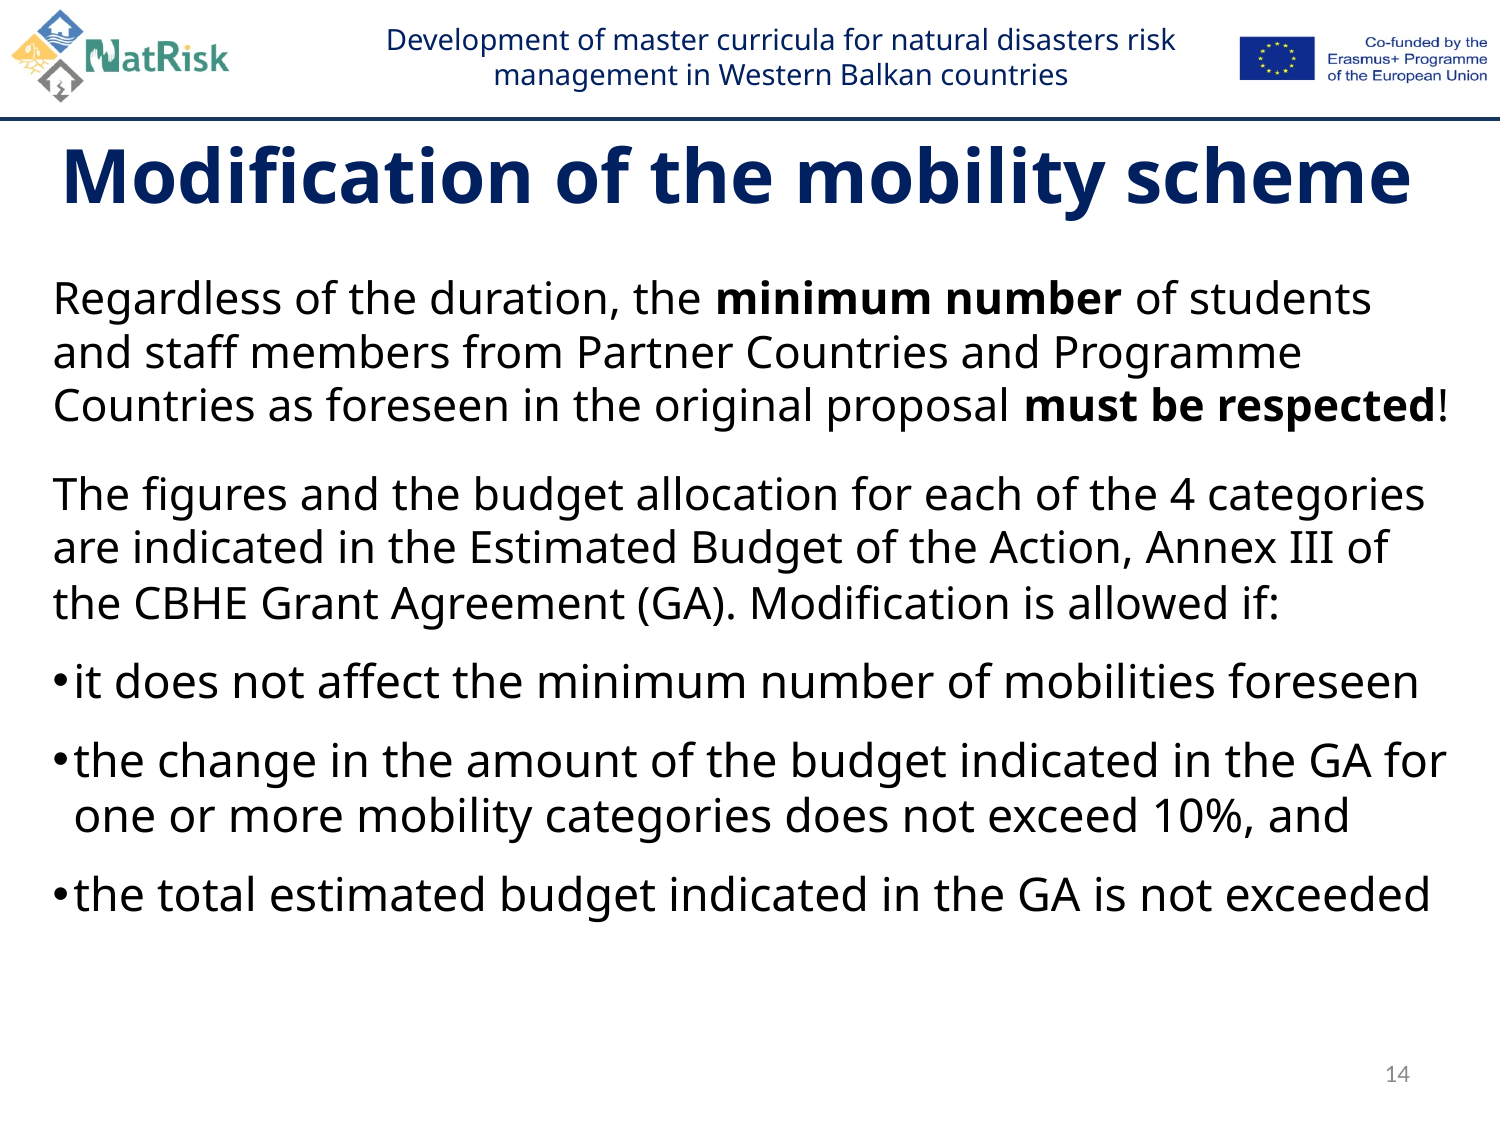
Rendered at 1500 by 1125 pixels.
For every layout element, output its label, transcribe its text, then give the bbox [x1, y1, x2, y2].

slide_number 14 [1074, 1042, 1425, 1103]
title Modification of the mobility scheme [24, 128, 1450, 236]
title Modification of the mobility scheme [241, 112, 1450, 118]
list Regardless of the duration, the minimum number of students and staff members from Partner Countries and Programme Countries as foreseen in the original proposal must be respected! The figures and the budget allocation for each of the 4 categories are indicated in the Estimated Budget of the Action, Annex III of the CBHE Grant Agreement (GA). Modification is allowed if: it does not affect the minimum number of mobilities foreseen the change in the amount of the budget indicated in the GA for one or more mobility categories does not exceed 10%, and the total estimated budget indicated in the GA is not exceeded [37, 262, 1475, 1000]
text_box Development of master curricula for natural disasters risk management in Western Balkan countries [324, 24, 1223, 88]
picture [1224, 24, 1500, 93]
picture [0, 0, 238, 113]
